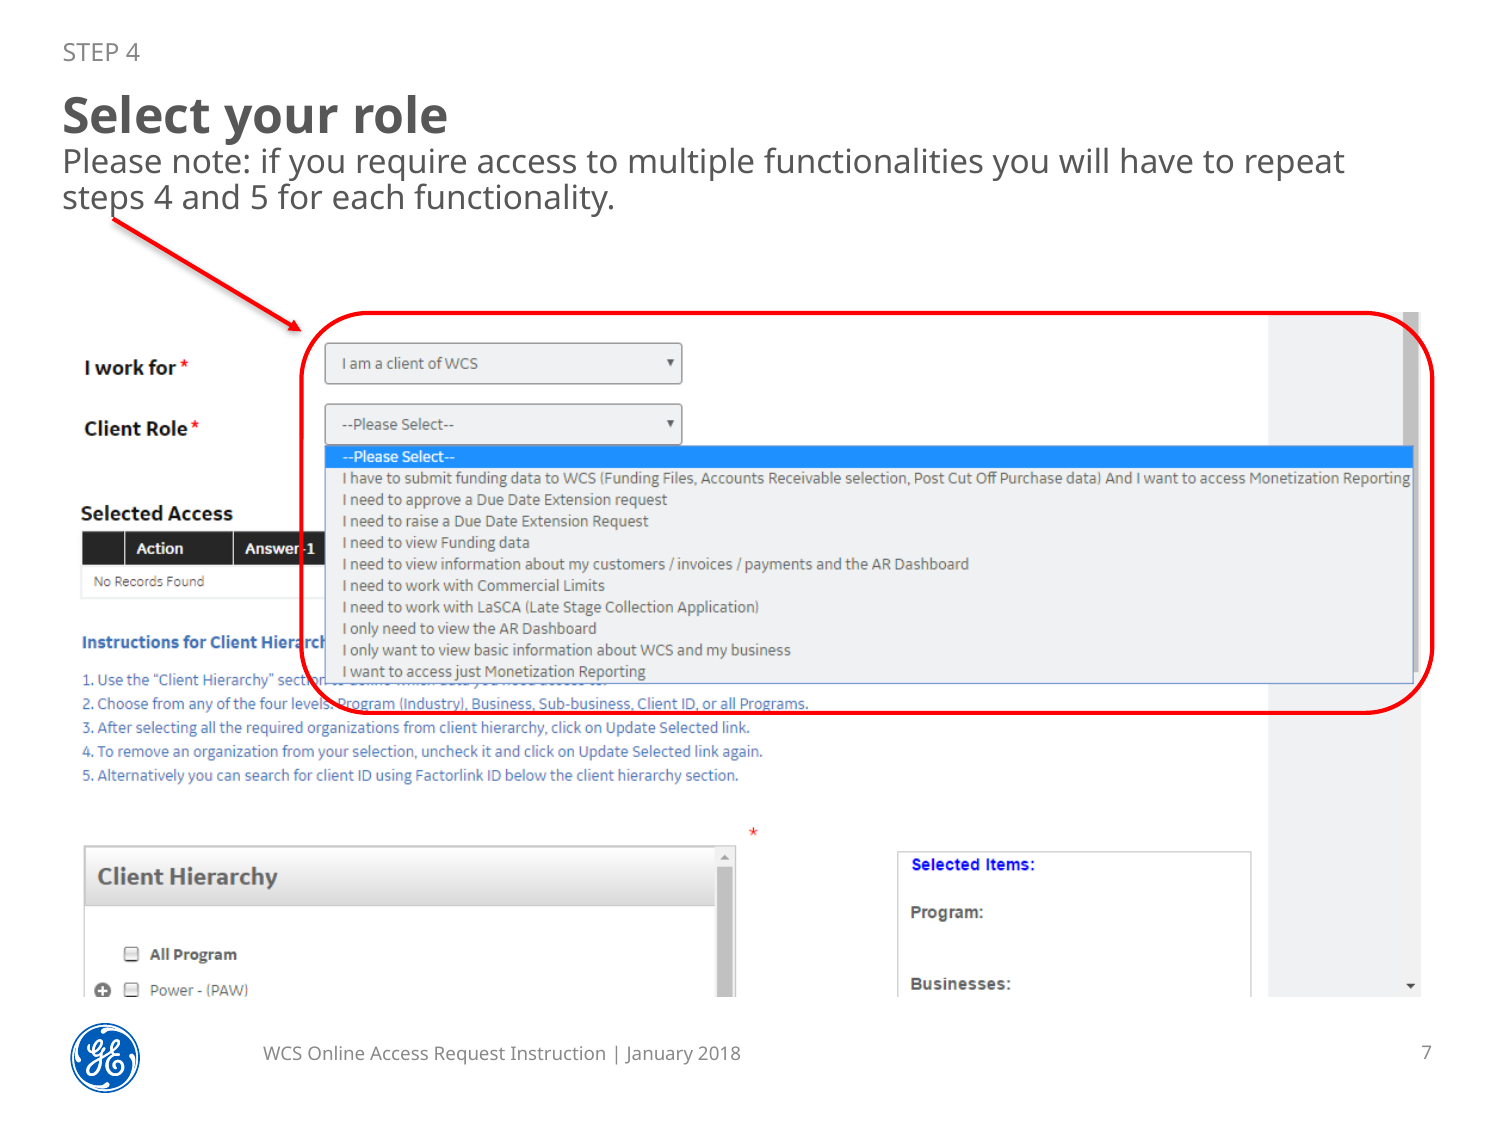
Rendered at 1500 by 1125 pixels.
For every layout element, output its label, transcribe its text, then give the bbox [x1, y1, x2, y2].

text_box [1426, 346, 1435, 679]
text_box STEP 4 [62, 36, 141, 67]
slide_number 7 [1387, 1040, 1433, 1063]
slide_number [253, 1042, 741, 1065]
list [51, 312, 1422, 997]
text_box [112, 218, 302, 332]
title Select your role Please note: if you require access to multiple functionalities you will have to repeat steps 4 and 5 for each functionality. [62, 90, 1399, 258]
